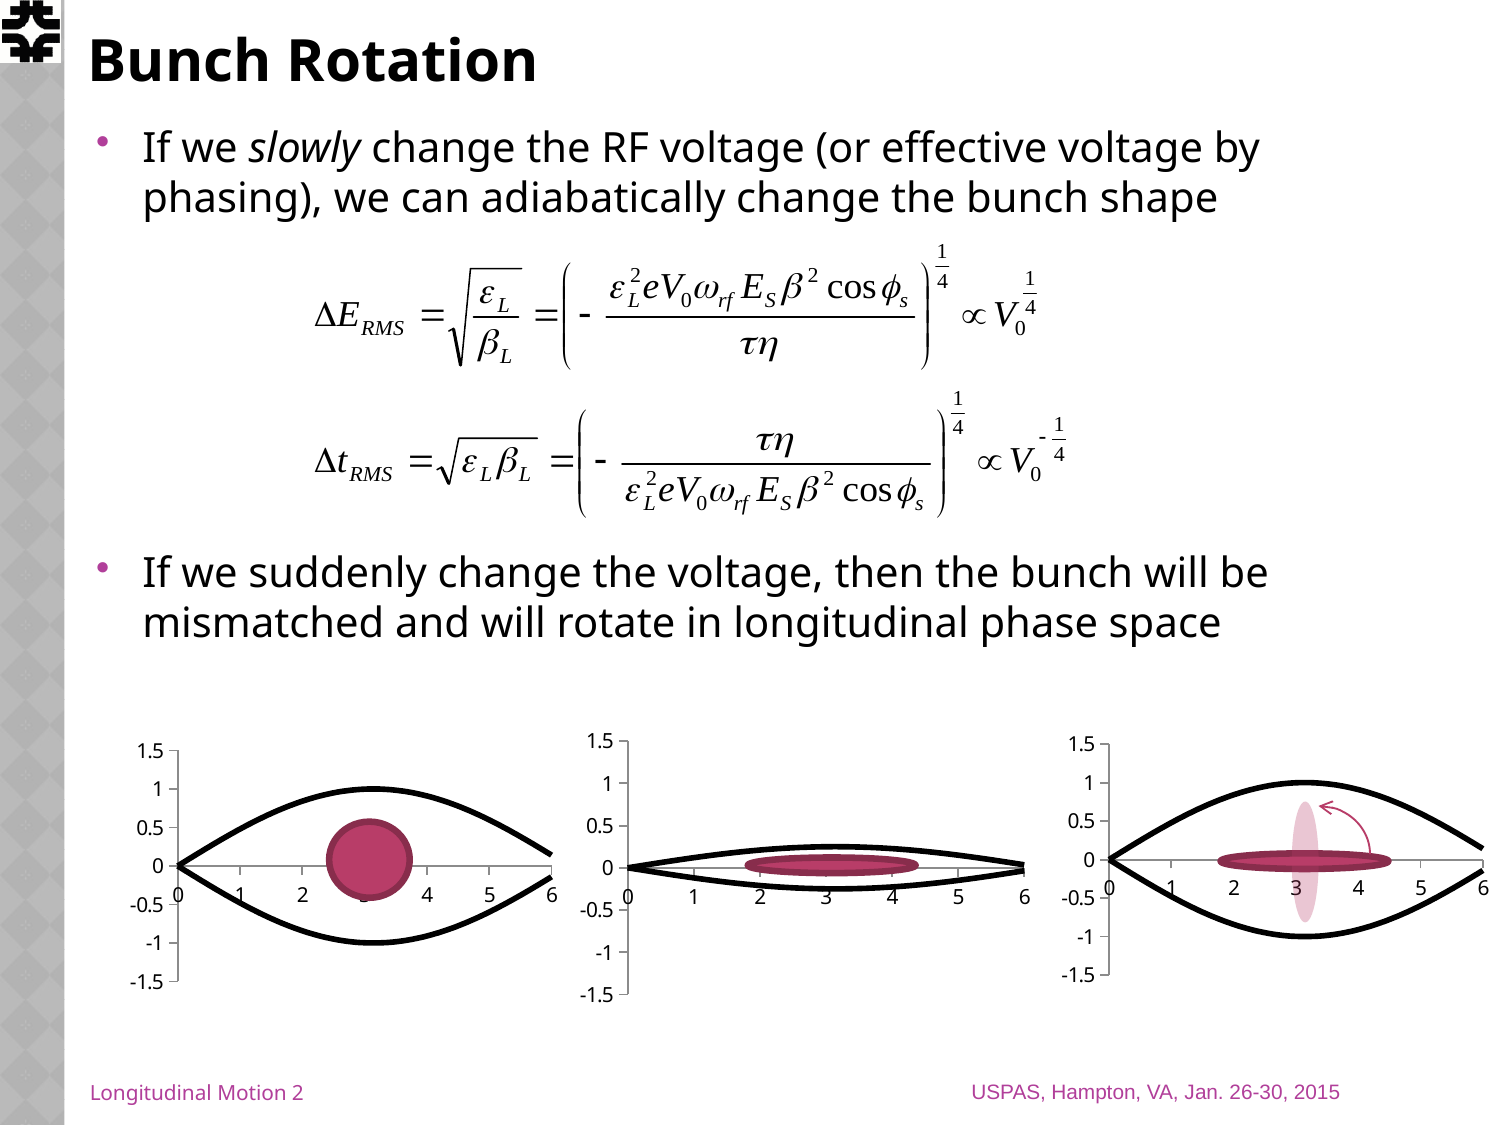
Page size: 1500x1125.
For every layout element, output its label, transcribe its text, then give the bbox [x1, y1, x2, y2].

chart [101, 736, 565, 1012]
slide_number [941, 1077, 1355, 1104]
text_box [307, 234, 1074, 527]
list If we slowly change the RF voltage (or effective voltage by phasing), we can adiabatically change the bunch shape If we suddenly change the voltage, then the bunch will be mismatched and will rotate in longitudinal phase space [82, 112, 1437, 645]
picture [0, 0, 61, 63]
chart [570, 720, 1500, 1015]
footer Longitudinal Motion 2 [75, 1075, 709, 1105]
title Bunch Rotation [80, 20, 1436, 93]
